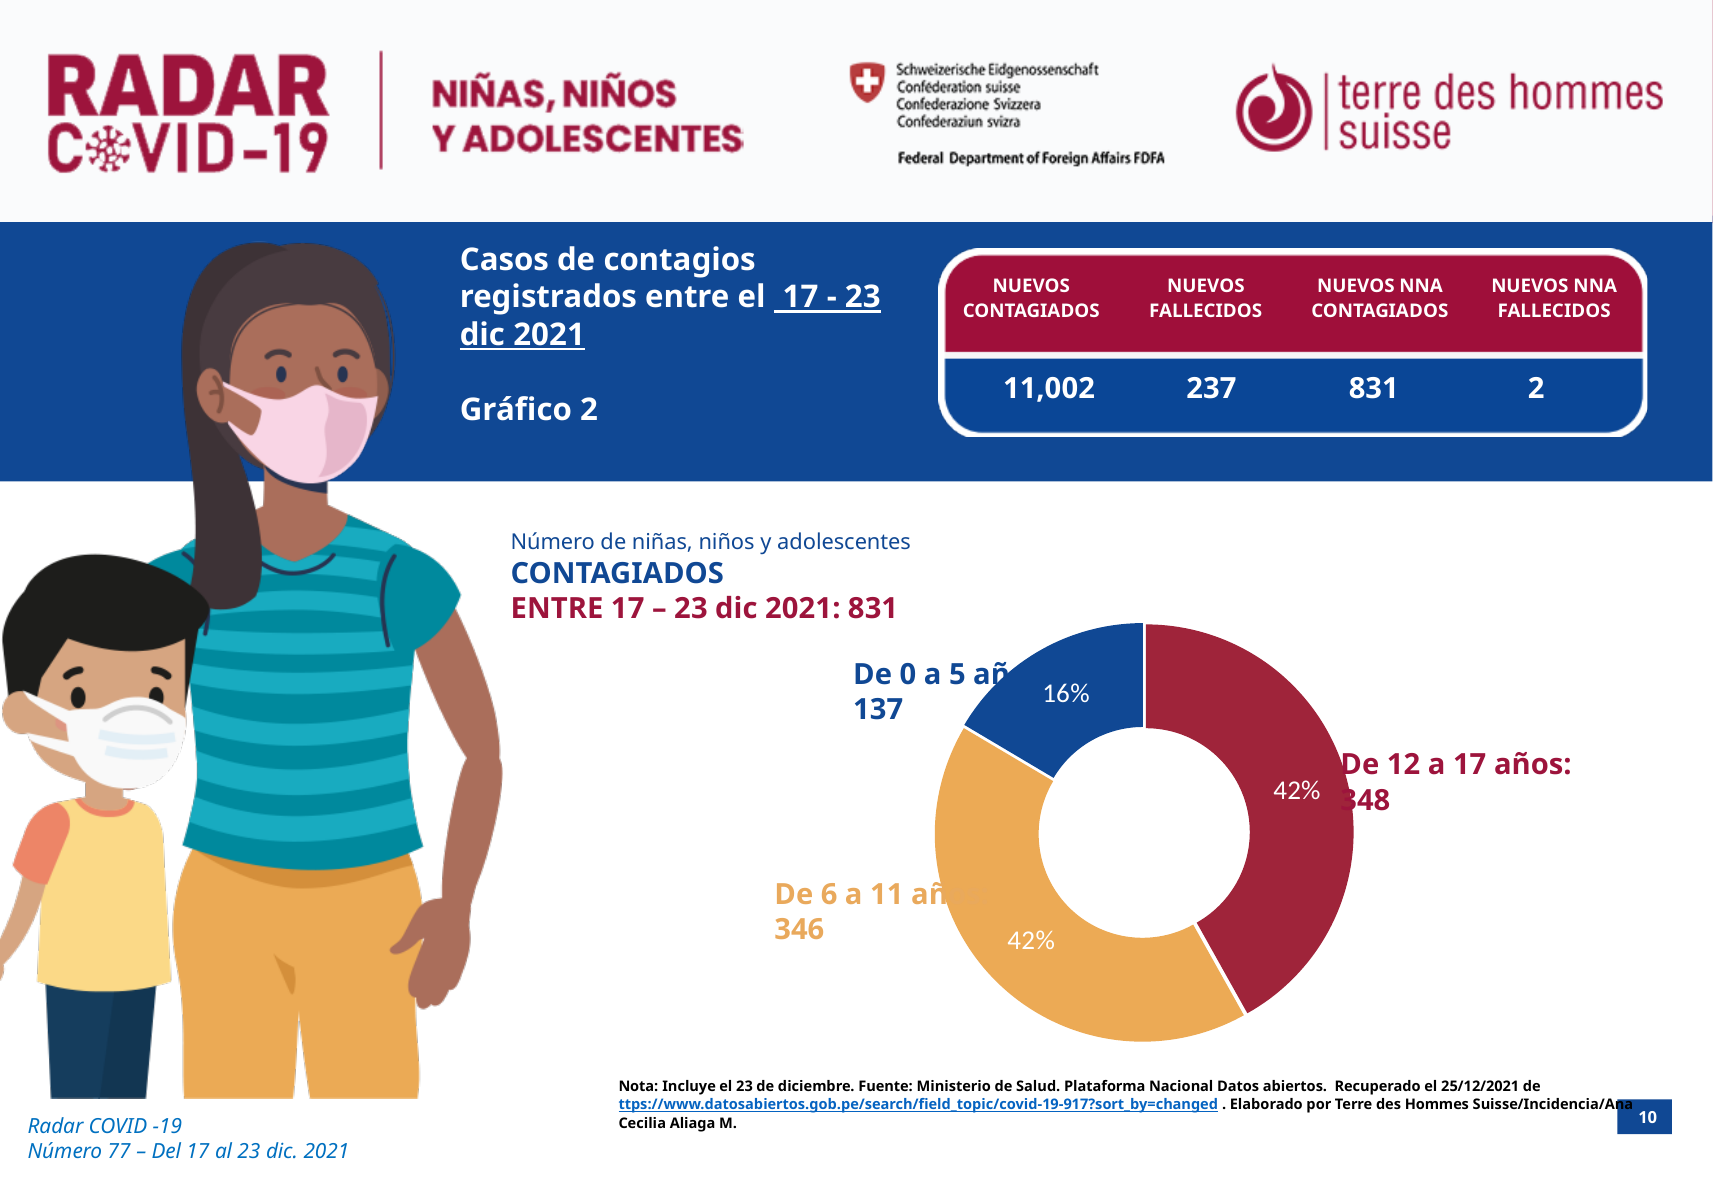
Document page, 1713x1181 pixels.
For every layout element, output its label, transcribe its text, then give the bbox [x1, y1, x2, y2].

text_box De 6 a 11 años: 346 [759, 868, 925, 953]
picture [937, 248, 1648, 437]
chart [925, 614, 1363, 1052]
text_box Casos de contagios registrados entre el 17 - 23 dic 2021 Gráfico 2 [537, 231, 938, 471]
text_box De 12 a 17 años: 348 [1363, 738, 1590, 859]
text_box Radar COVID -19 Número 77 – Del 17 al 23 dic. 2021 [12, 1105, 525, 1171]
text_box Número de niñas, niños y adolescentes CONTAGIADOS ENTRE 17 – 23 dic 2021: 831 [537, 520, 1108, 632]
picture [0, 0, 1713, 1099]
text_box Nota: Incluye el 23 de diciembre. Fuente: Ministerio de Salud. Plataforma Nacional Datos abiertos. Recuperado el 25/12/2021 de ttps://www.datosabiertos.gob.pe/search/field_topic/covid-19-917?sort_by=changed . Elaborado por Terre des Hommes Suisse/Incidencia/Ana Cecilia Aliaga M. [603, 1069, 1698, 1140]
text_box [537, 222, 1713, 482]
text_box De 0 a 5 años: 137 [838, 648, 925, 733]
